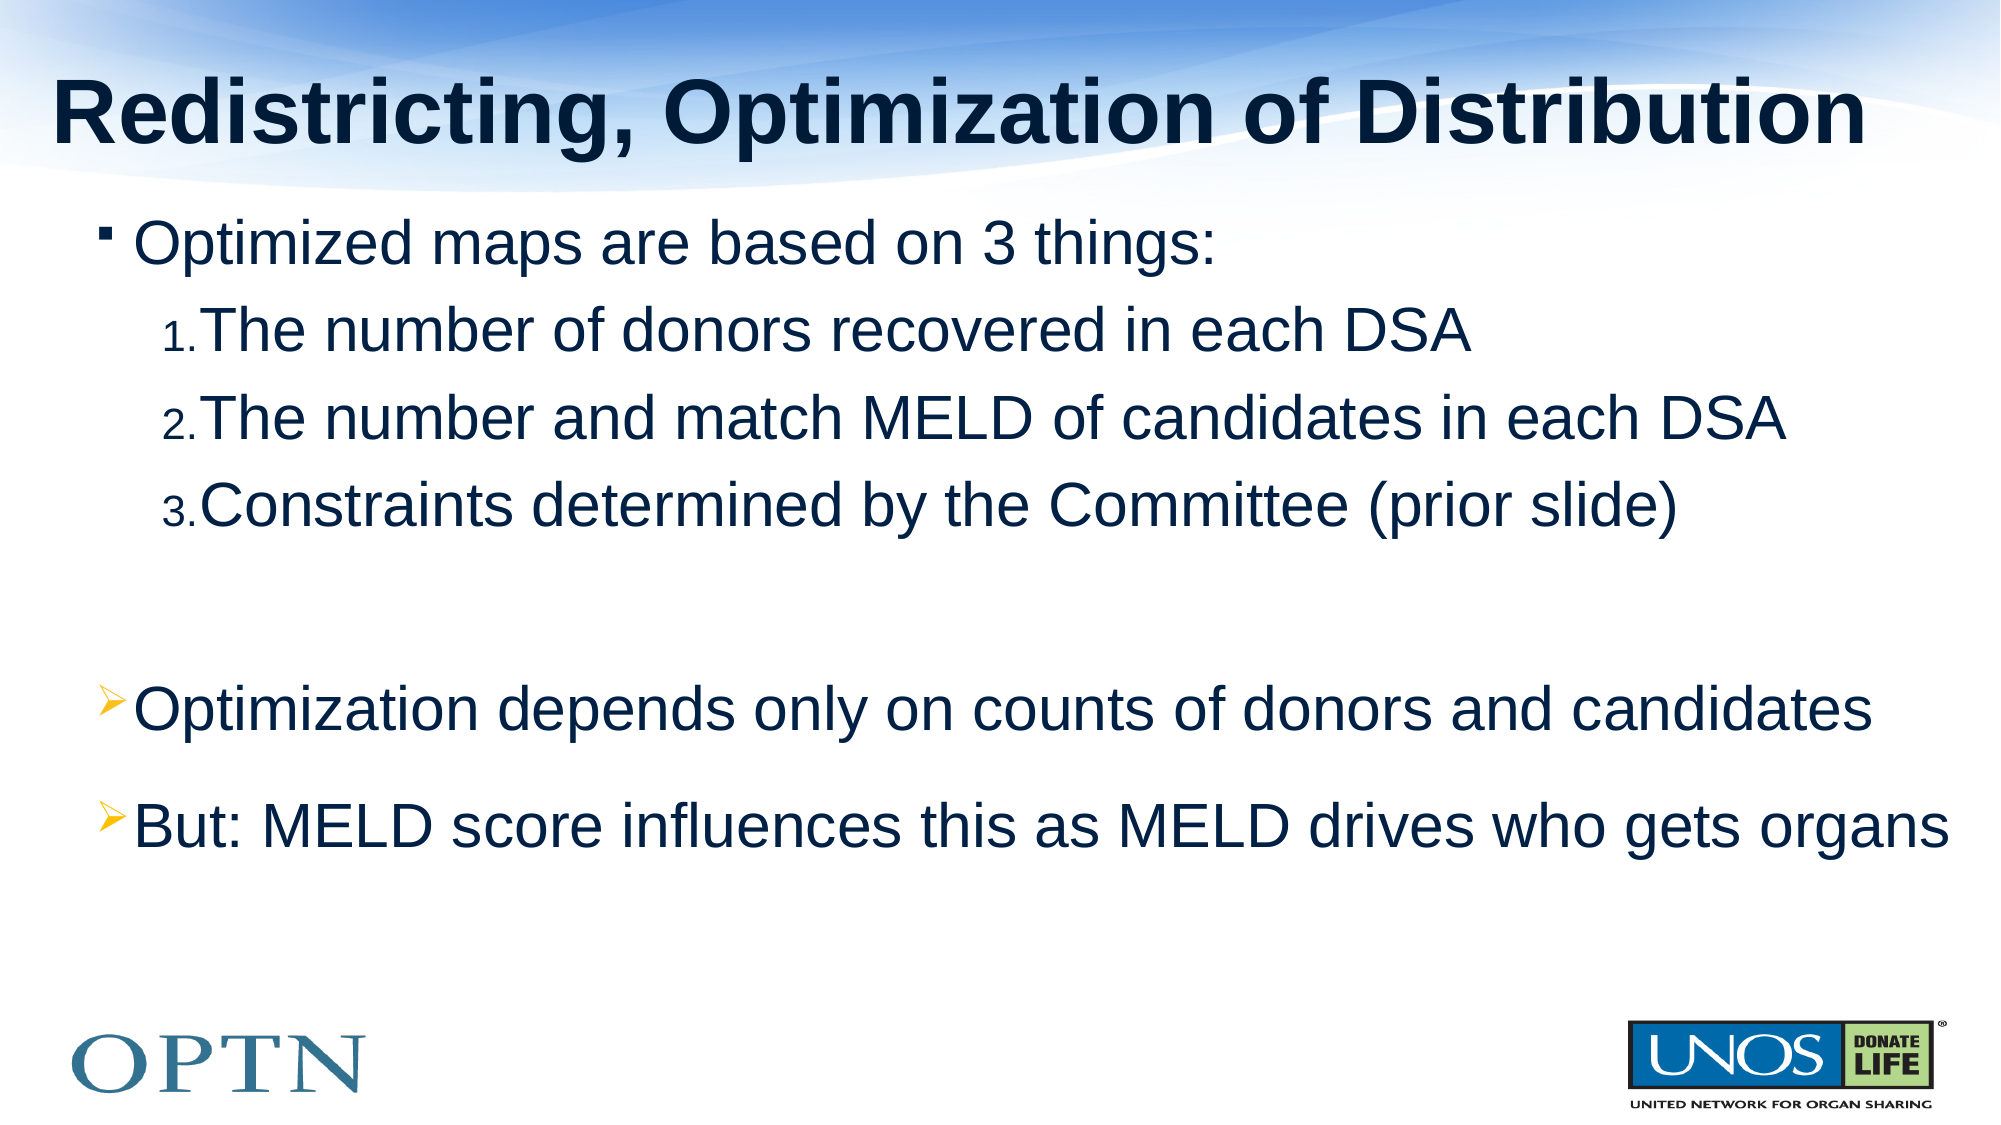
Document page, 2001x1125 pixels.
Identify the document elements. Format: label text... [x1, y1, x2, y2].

list Optimized maps are based on 3 things: The number of donors recovered in each DSA The number and match MELD of candidates in each DSA Constraints determined by the Committee (prior slide) Optimization depends only on counts of donors and candidates But: MELD score influences this as MELD drives who gets organs [80, 194, 1976, 1024]
picture [0, 0, 2001, 1125]
title Redistricting, Optimization of Distribution [36, 36, 1949, 177]
